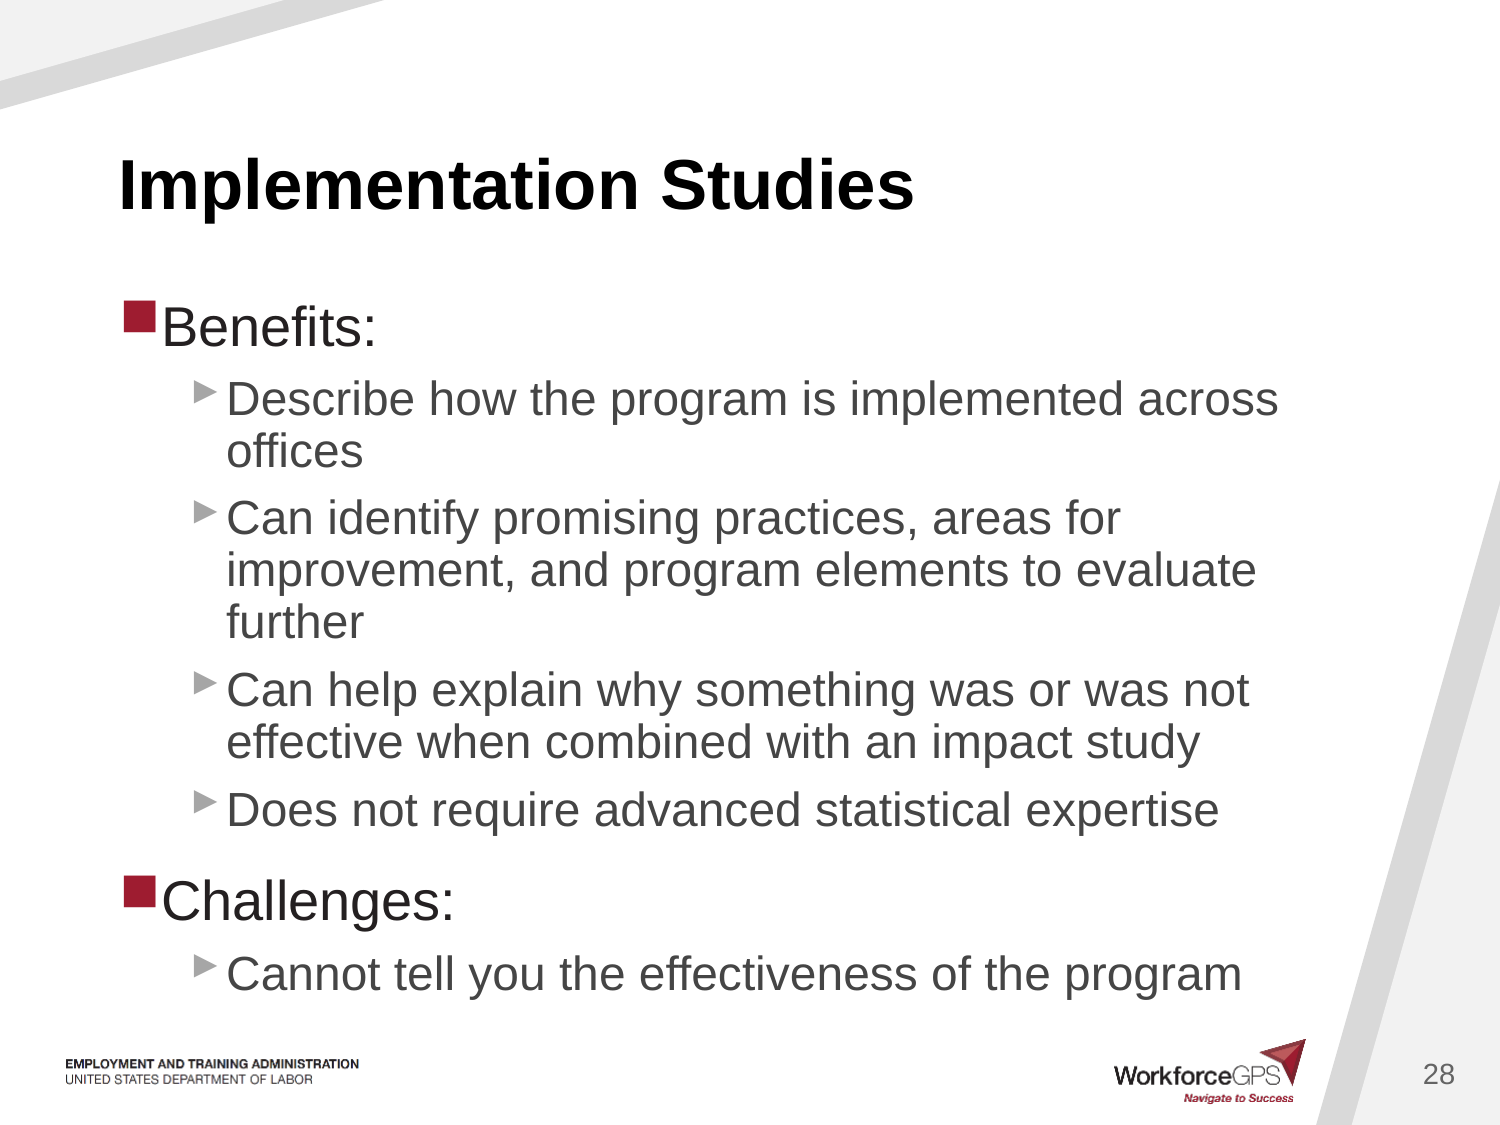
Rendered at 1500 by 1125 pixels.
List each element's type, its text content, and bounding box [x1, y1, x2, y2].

picture [1112, 1038, 1308, 1105]
slide_number 28 [1260, 1042, 1471, 1103]
title Implementation Studies [103, 59, 1409, 233]
list Benefits: Describe how the program is implemented across offices Can identify promising practices, areas for improvement, and program elements to evaluate further Can help explain why something was or was not effective when combined with an impact study Does not require advanced statistical expertise Challenges: Cannot tell you the effectiveness of the program [103, 290, 1409, 1014]
picture [59, 1053, 370, 1092]
